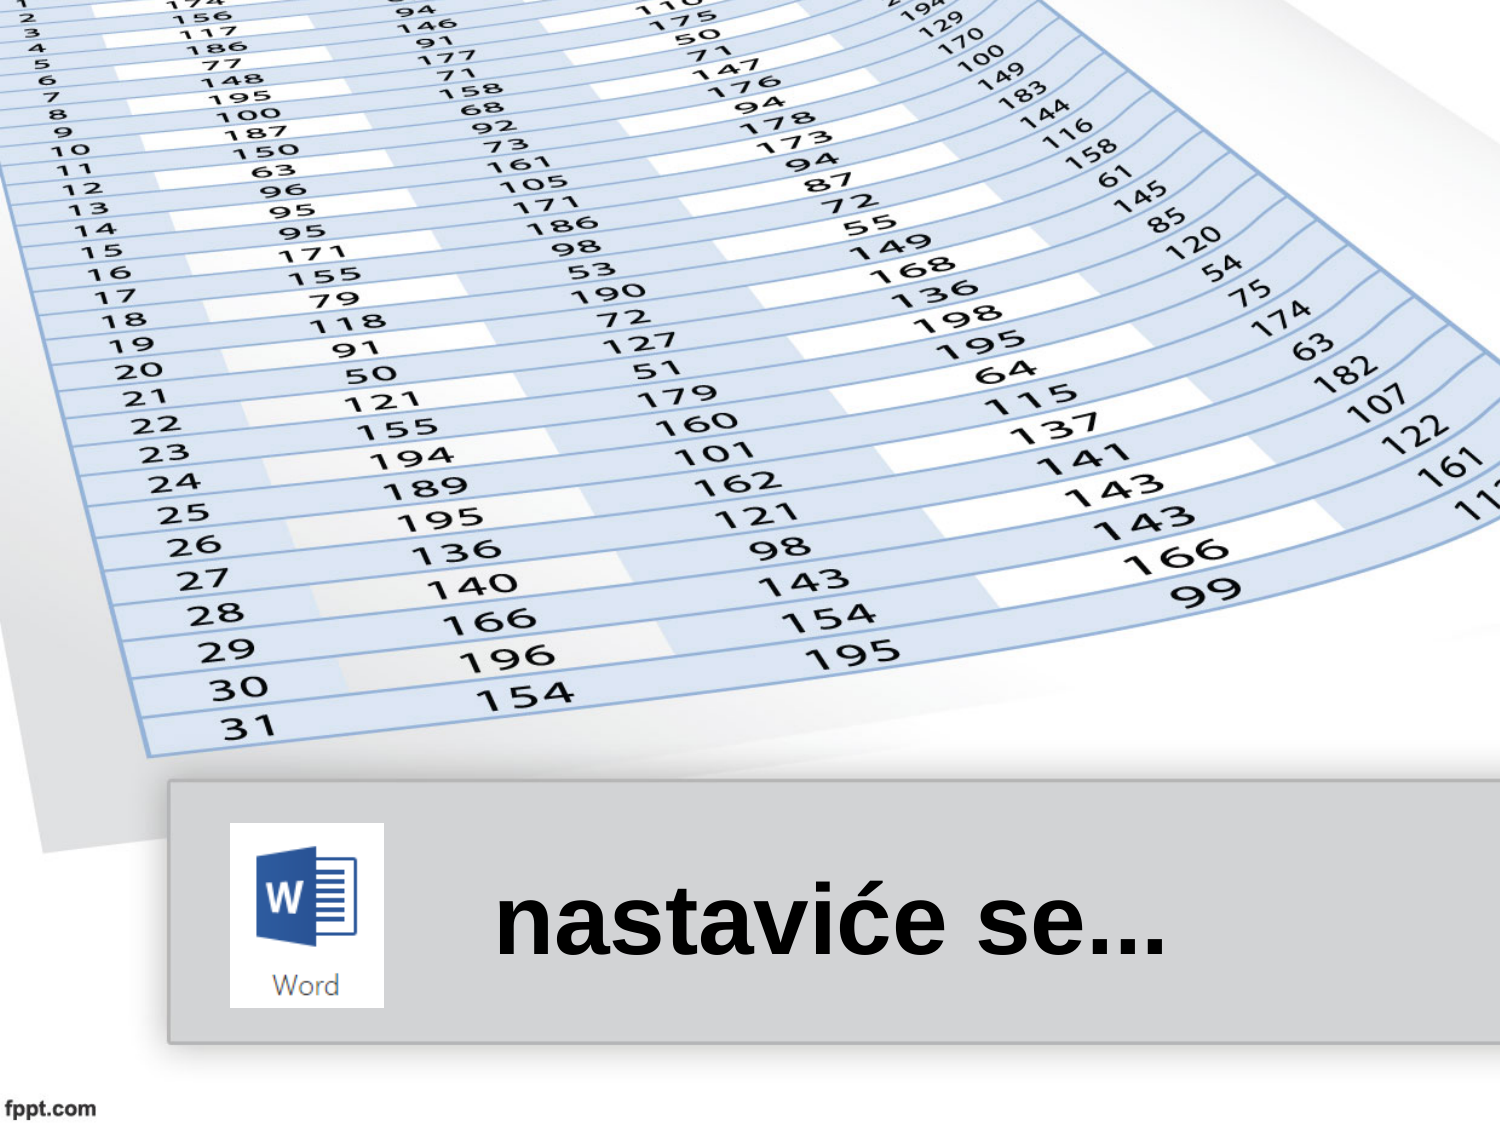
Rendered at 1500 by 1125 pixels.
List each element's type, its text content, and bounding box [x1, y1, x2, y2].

picture [0, 0, 1500, 1125]
text_box nastaviće se... [478, 847, 1388, 983]
